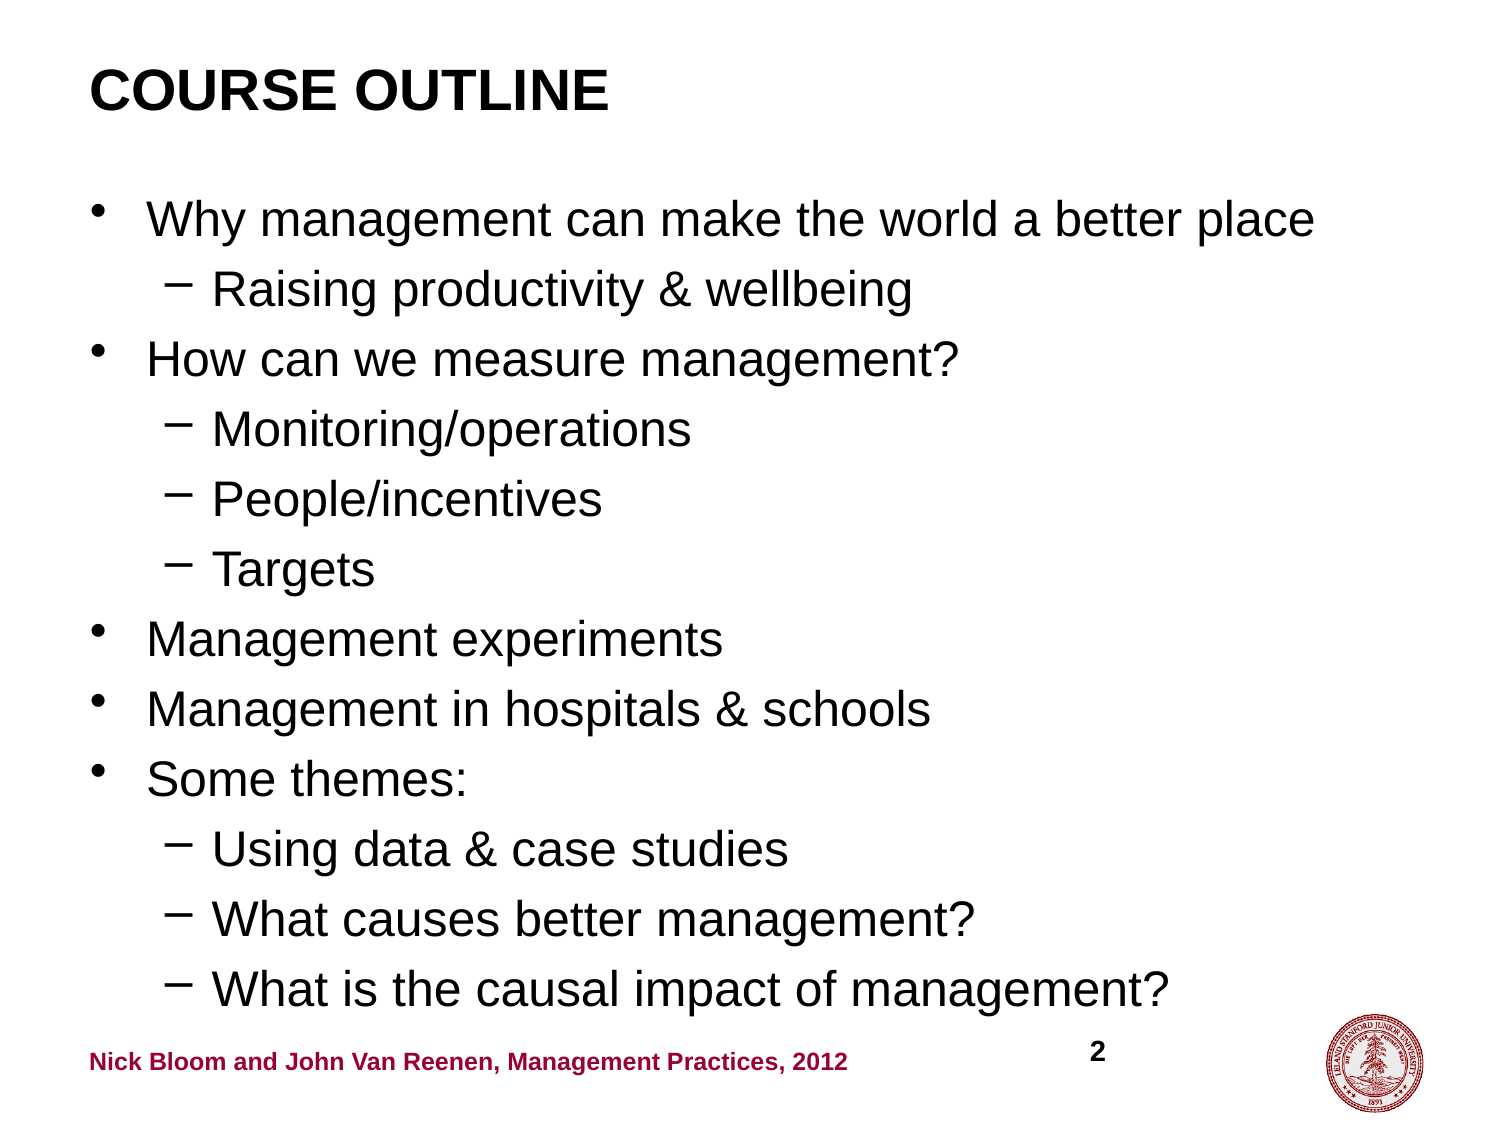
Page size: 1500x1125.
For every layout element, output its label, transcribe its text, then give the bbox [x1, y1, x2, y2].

picture [1325, 1013, 1424, 1113]
slide_number 2 [1074, 1025, 1388, 1100]
title COURSE OUTLINE [75, 45, 1425, 157]
list Why management can make the world a better place Raising productivity & wellbeing How can we measure management? Monitoring/operations People/incentives Targets Management experiments Management in hospitals & schools Some themes: Using data & case studies What causes better management? What is the causal impact of management? [75, 179, 1425, 1005]
